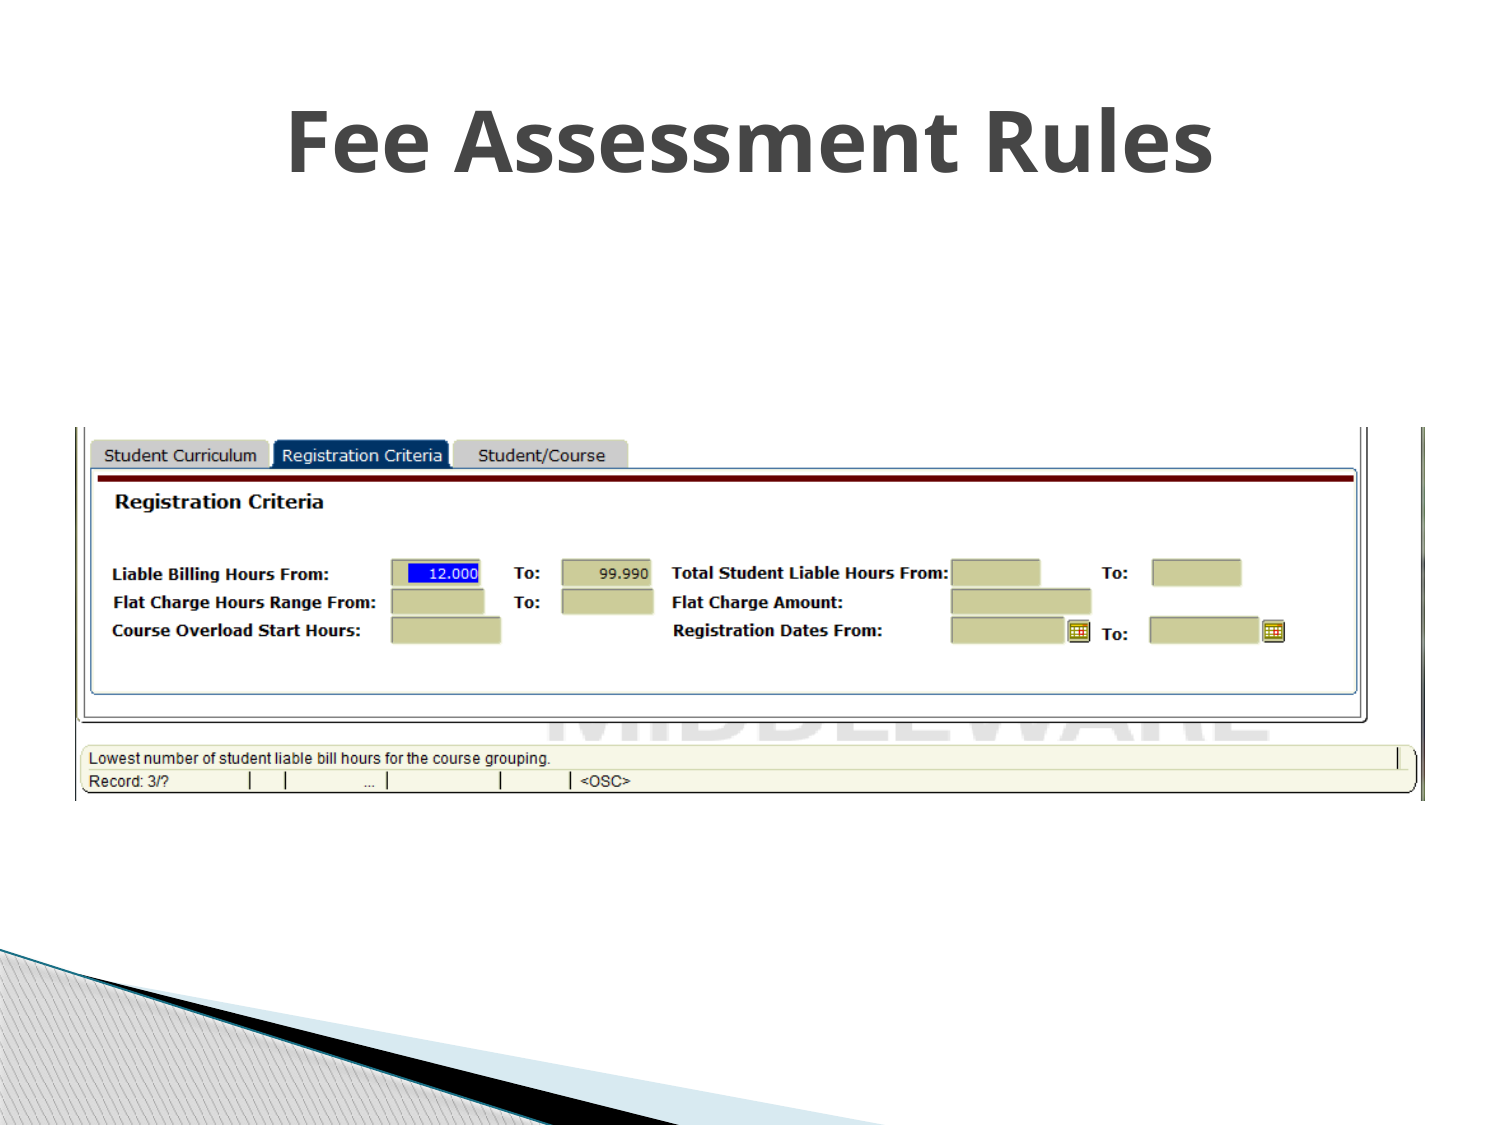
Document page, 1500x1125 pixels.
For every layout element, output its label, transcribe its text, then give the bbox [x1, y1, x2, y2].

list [74, 427, 1426, 802]
title Fee Assessment Rules [75, 45, 1425, 233]
